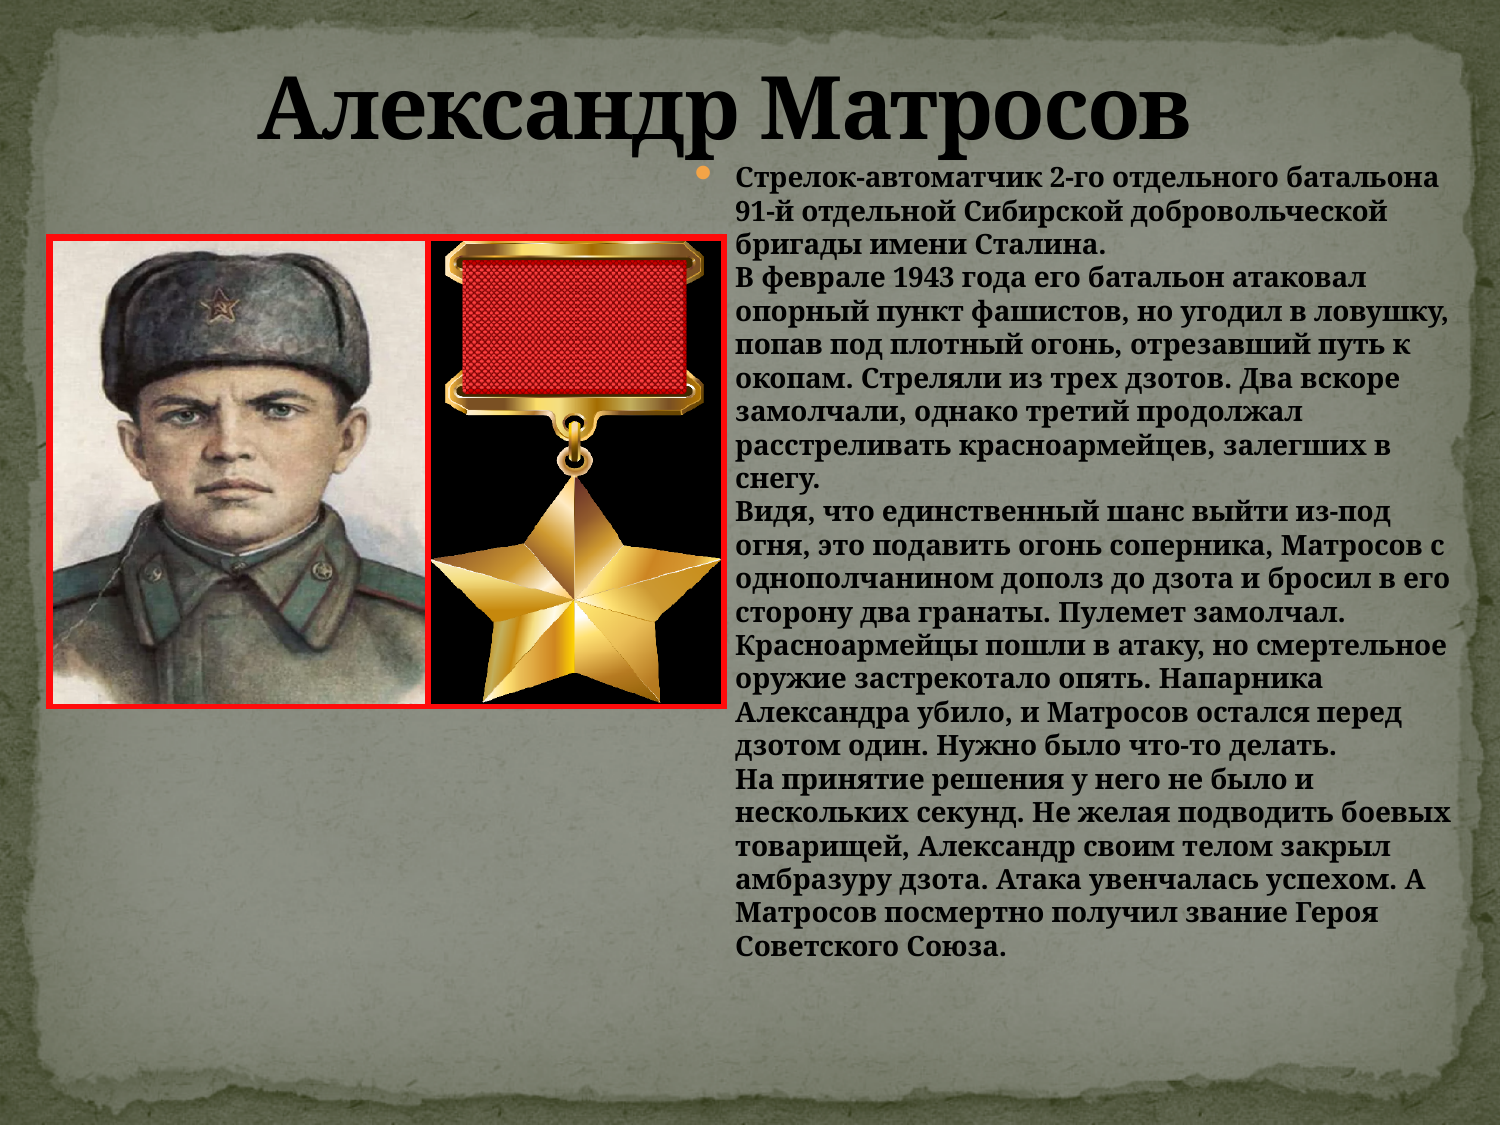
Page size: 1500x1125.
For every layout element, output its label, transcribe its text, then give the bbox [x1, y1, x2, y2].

title Александр Матросов [74, 24, 1425, 165]
list Стрелок-автоматчик 2-го отдельного батальона 91-й отдельной Сибирской добровольческой бригады имени Сталина. В феврале 1943 года его батальон атаковал опорный пункт фашистов, но угодил в ловушку, попав под плотный огонь, отрезавший путь к окопам. Стреляли из трех дзотов. Два вскоре замолчали, однако третий продолжал расстреливать красноармейцев, залегших в снегу. Видя, что единственный шанс выйти из-под огня, это подавить огонь соперника, Матросов с однополчанином дополз до дзота и бросил в его сторону два гранаты. Пулемет замолчал. Красноармейцы пошли в атаку, но смертельное оружие застрекотало опять. Напарника Александра убило, и Матросов остался перед дзотом один. Нужно было что-то делать. На принятие решения у него не было и нескольких секунд. Не желая подводить боевых товарищей, Александр своим телом закрыл амбразуру дзота. Атака увенчалась успехом. А Матросов посмертно получил звание Героя Советского Союза. [679, 152, 1477, 989]
picture [46, 234, 727, 709]
